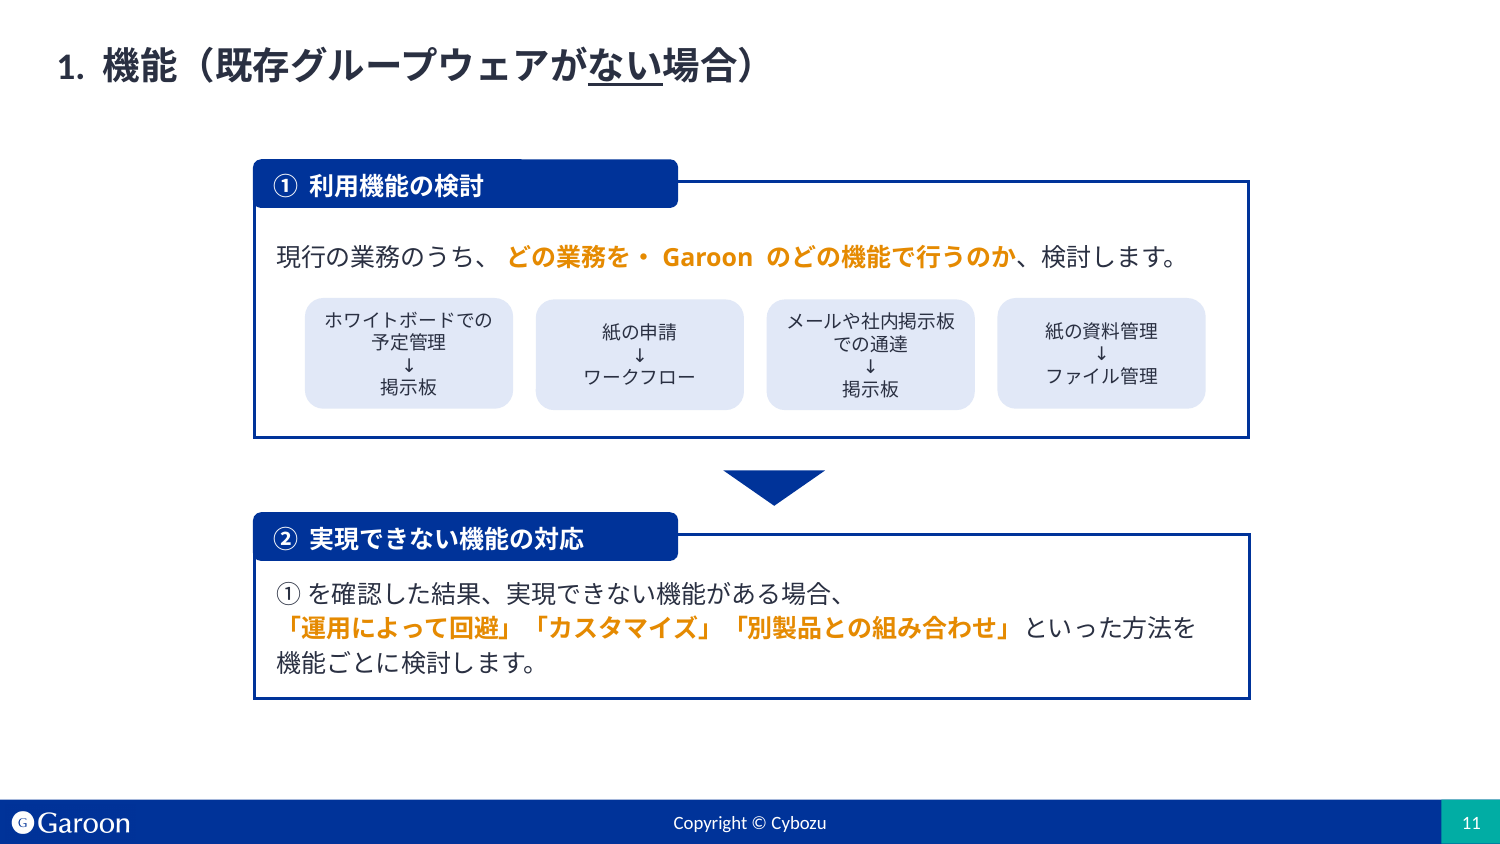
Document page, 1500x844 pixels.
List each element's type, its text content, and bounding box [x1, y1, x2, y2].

picture [5, 804, 136, 841]
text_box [253, 159, 1297, 699]
title 1. 機能（既存グループウェアがない場合） [41, 32, 1392, 104]
